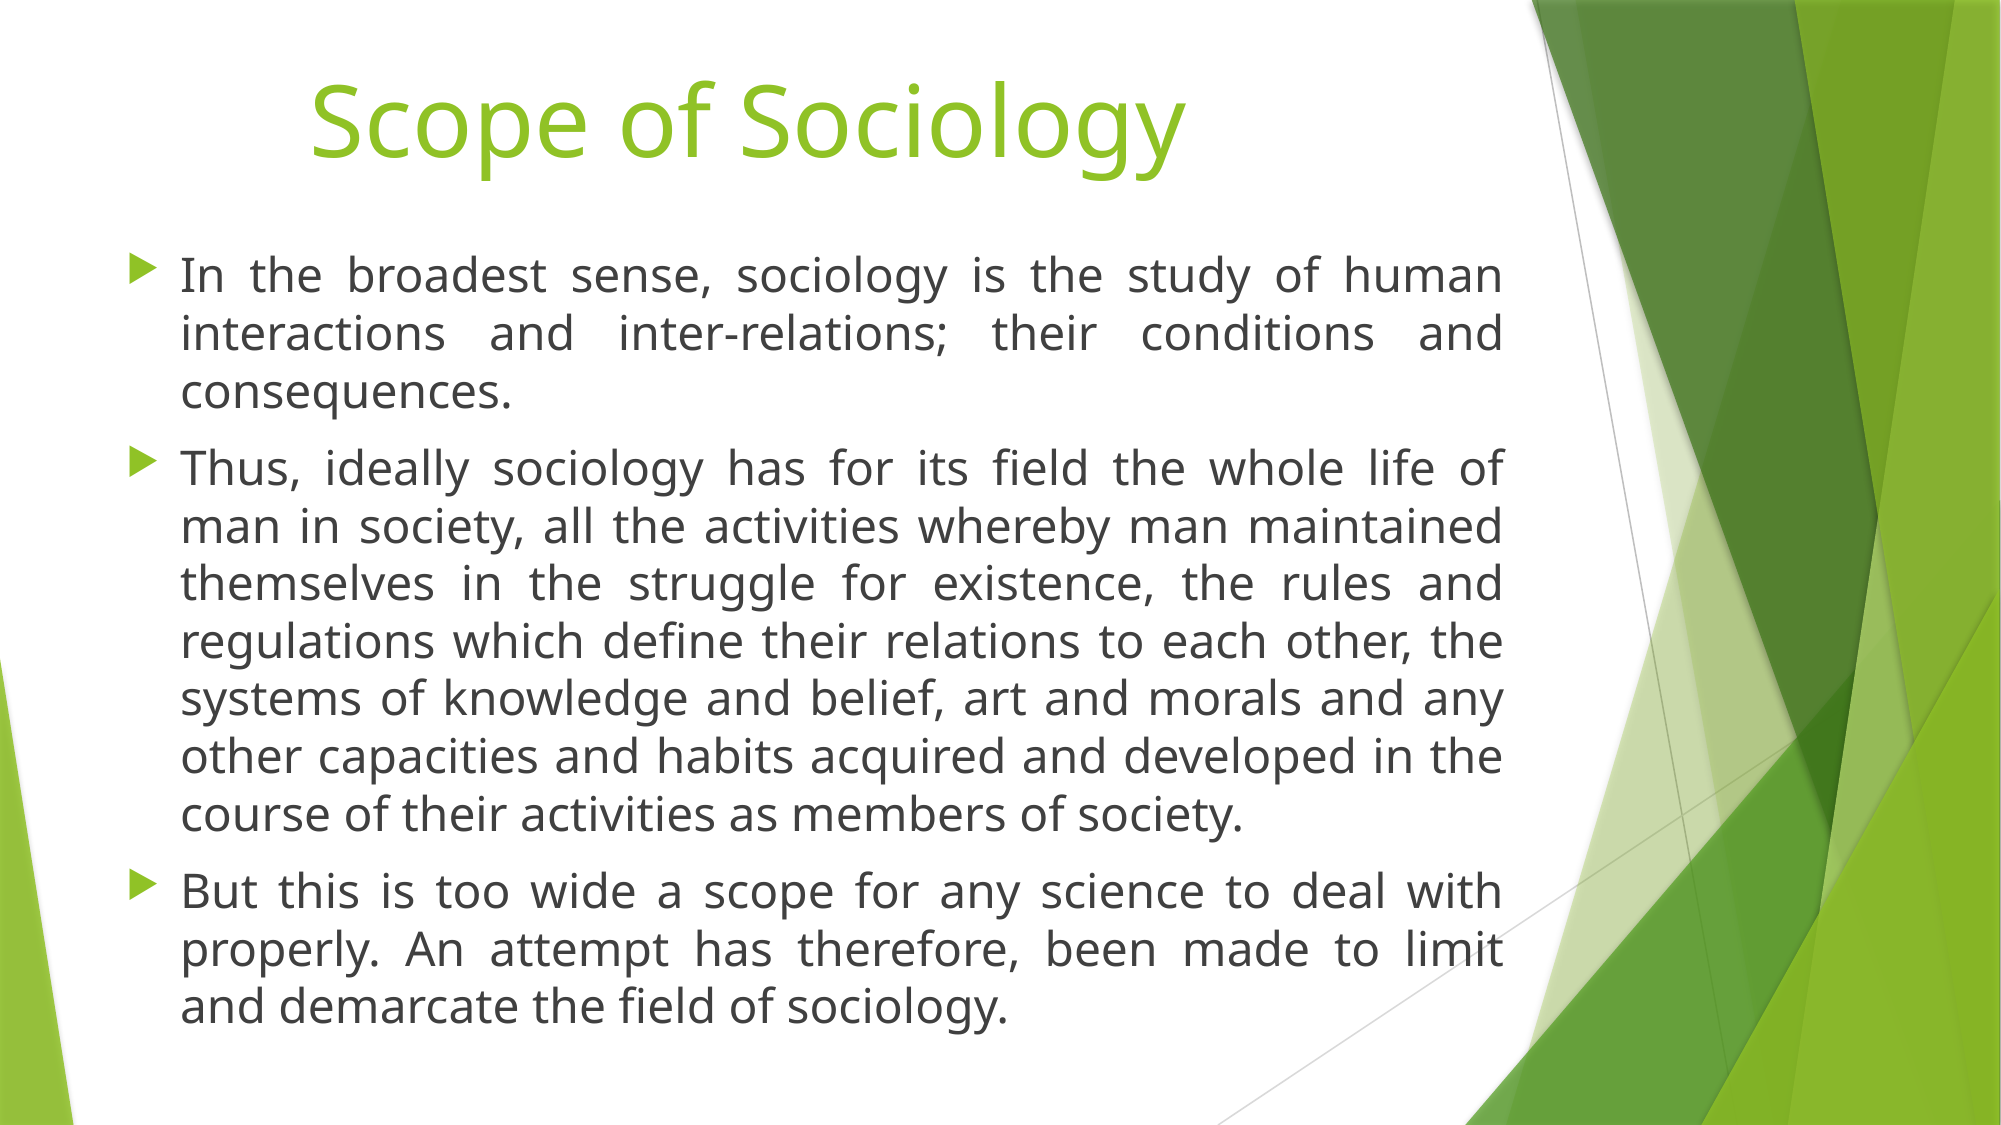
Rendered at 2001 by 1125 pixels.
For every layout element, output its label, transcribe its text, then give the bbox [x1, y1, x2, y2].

list In the broadest sense, sociology is the study of human interactions and inter-relations; their conditions and consequences. Thus, ideally sociology has for its field the whole life of man in society, all the activities whereby man maintained themselves in the struggle for existence, the rules and regulations which define their relations to each other, the systems of knowledge and belief, art and morals and any other capacities and habits acquired and developed in the course of their activities as members of society. But this is too wide a scope for any science to deal with properly. An attempt has therefore, been made to limit and demarcate the field of sociology. [111, 237, 1522, 1053]
title Scope of Sociology [294, 50, 1550, 268]
